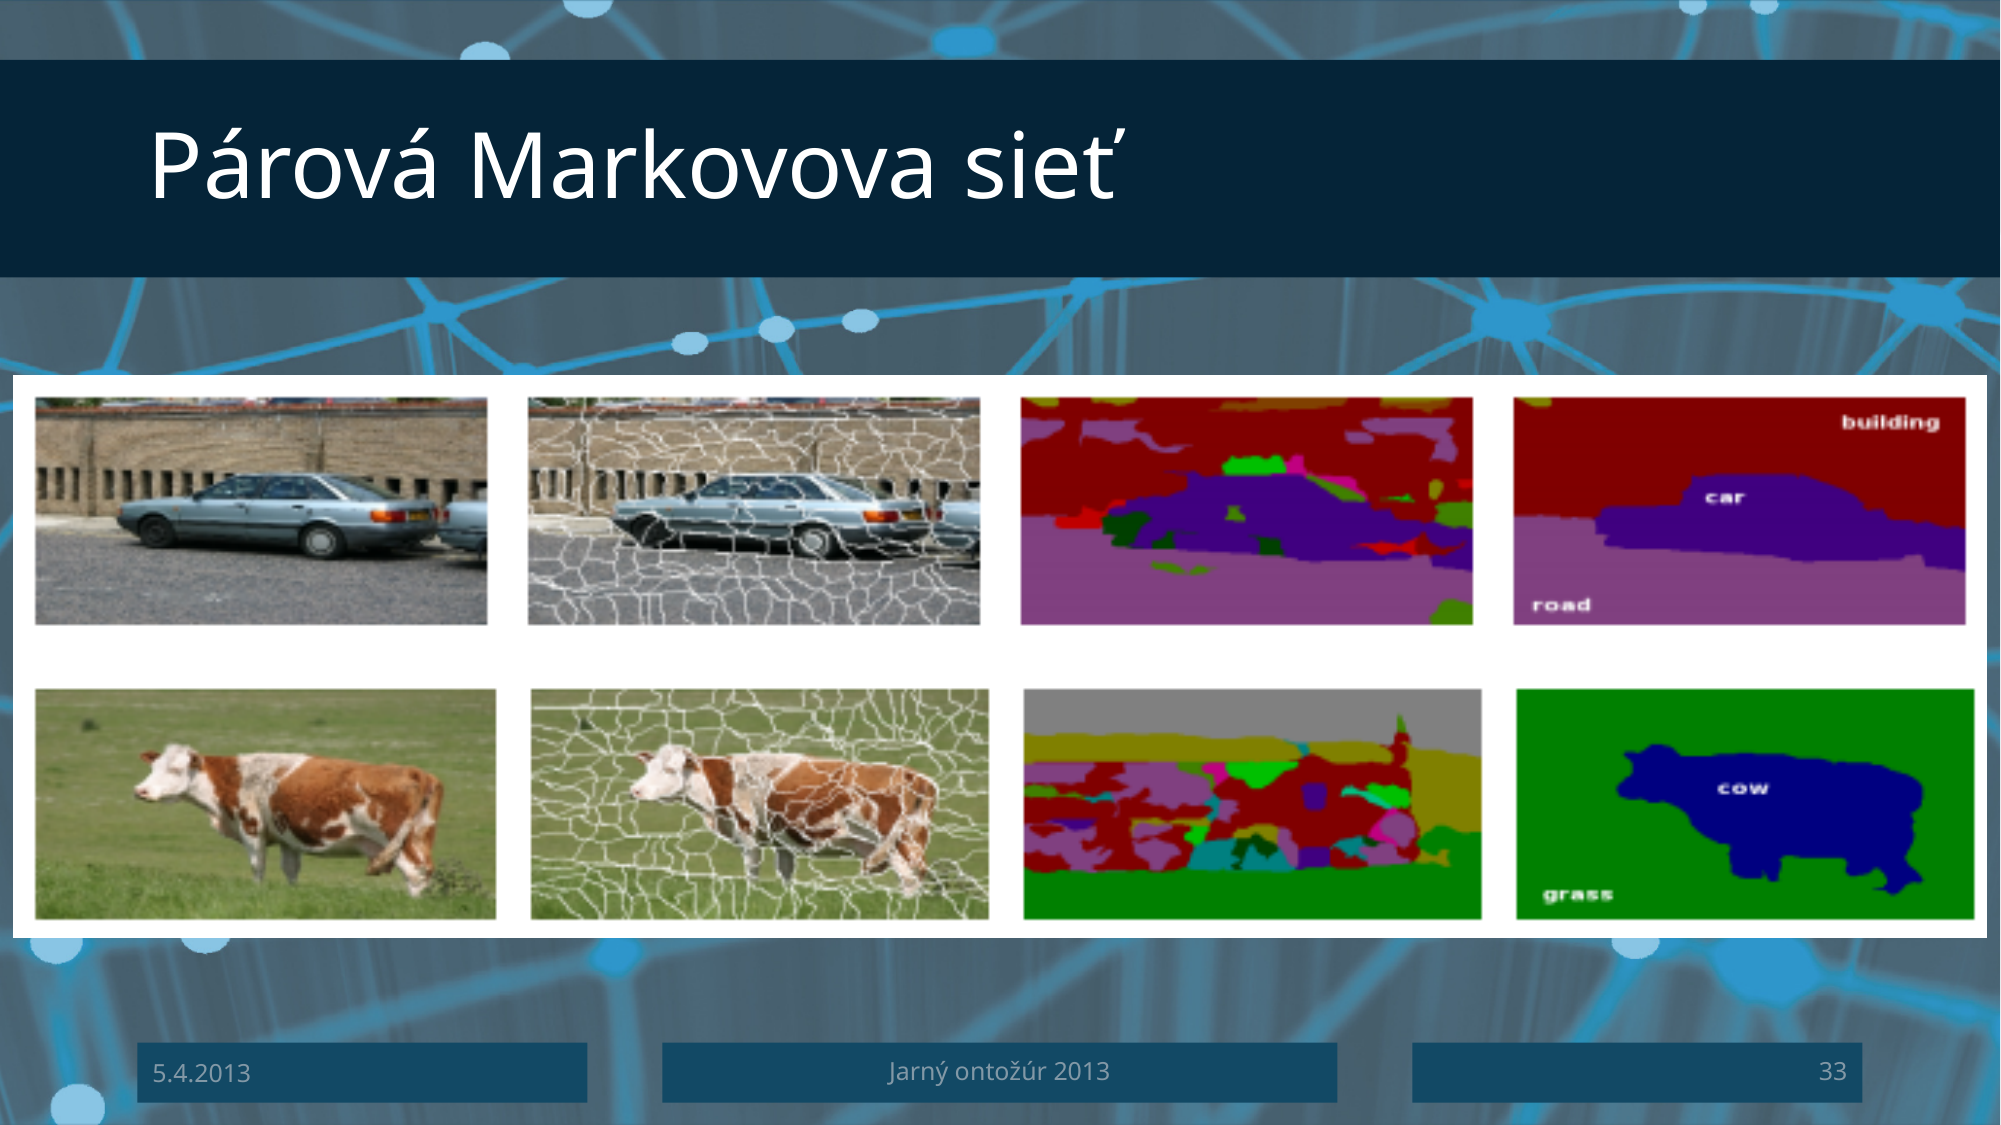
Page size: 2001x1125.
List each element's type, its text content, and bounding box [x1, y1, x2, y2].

title Párová Markovova sieť [0, 59, 2000, 278]
picture [0, 0, 2001, 1125]
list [13, 375, 1986, 938]
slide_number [137, 1042, 588, 1103]
slide_number 33 [1412, 1042, 1863, 1103]
footer Jarný ontožúr 2013 [662, 1042, 1338, 1103]
